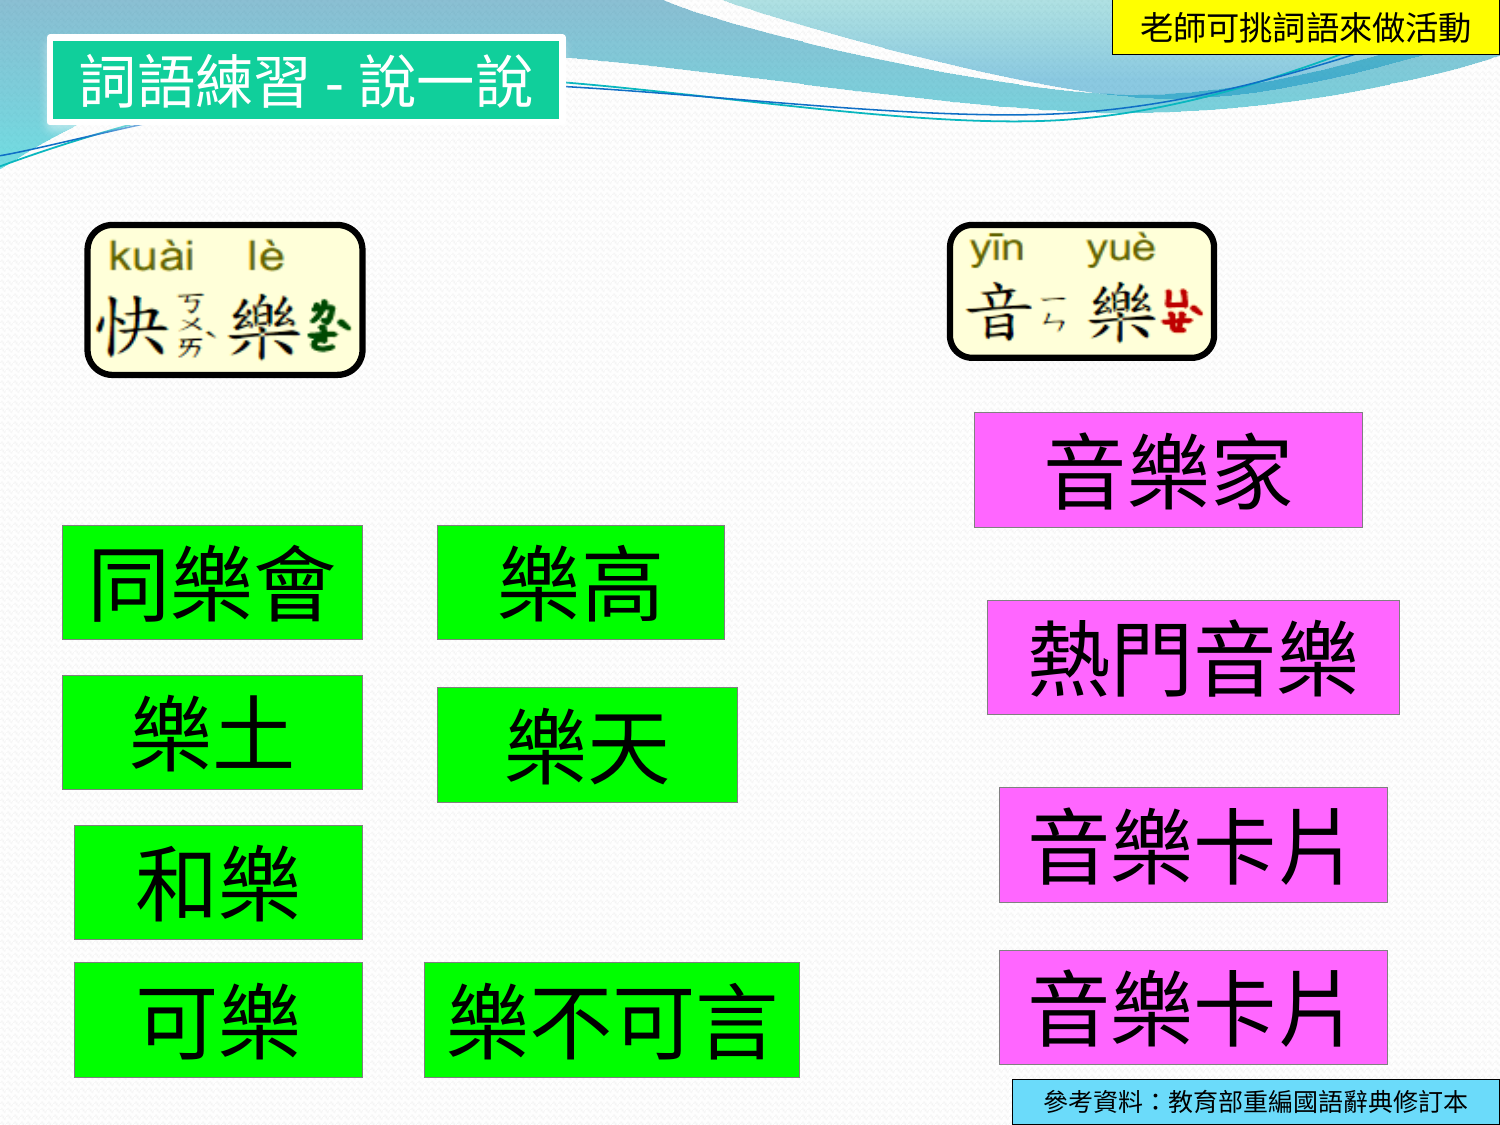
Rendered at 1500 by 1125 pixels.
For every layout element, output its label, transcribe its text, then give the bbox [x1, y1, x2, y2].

text_box 音樂卡片 [999, 950, 1388, 1065]
text_box 老師可挑詞語來做活動 [1112, 0, 1500, 55]
text_box 樂天 [437, 687, 738, 803]
picture [87, 224, 363, 376]
text_box 熱門音樂 [987, 600, 1400, 715]
text_box 音樂家 [974, 412, 1363, 528]
text_box 樂不可言 [424, 962, 800, 1078]
text_box 參考資料：教育部重編國語辭典修訂本 [1012, 1079, 1500, 1125]
picture [949, 224, 1215, 359]
text_box 詞語練習-說一說 [47, 34, 566, 125]
text_box 同樂會 [62, 525, 363, 640]
text_box 樂高 [437, 525, 725, 640]
text_box 和樂 [74, 825, 363, 940]
text_box 音樂卡片 [999, 787, 1388, 903]
text_box 樂土 [62, 675, 363, 790]
text_box 可樂 [74, 962, 363, 1078]
